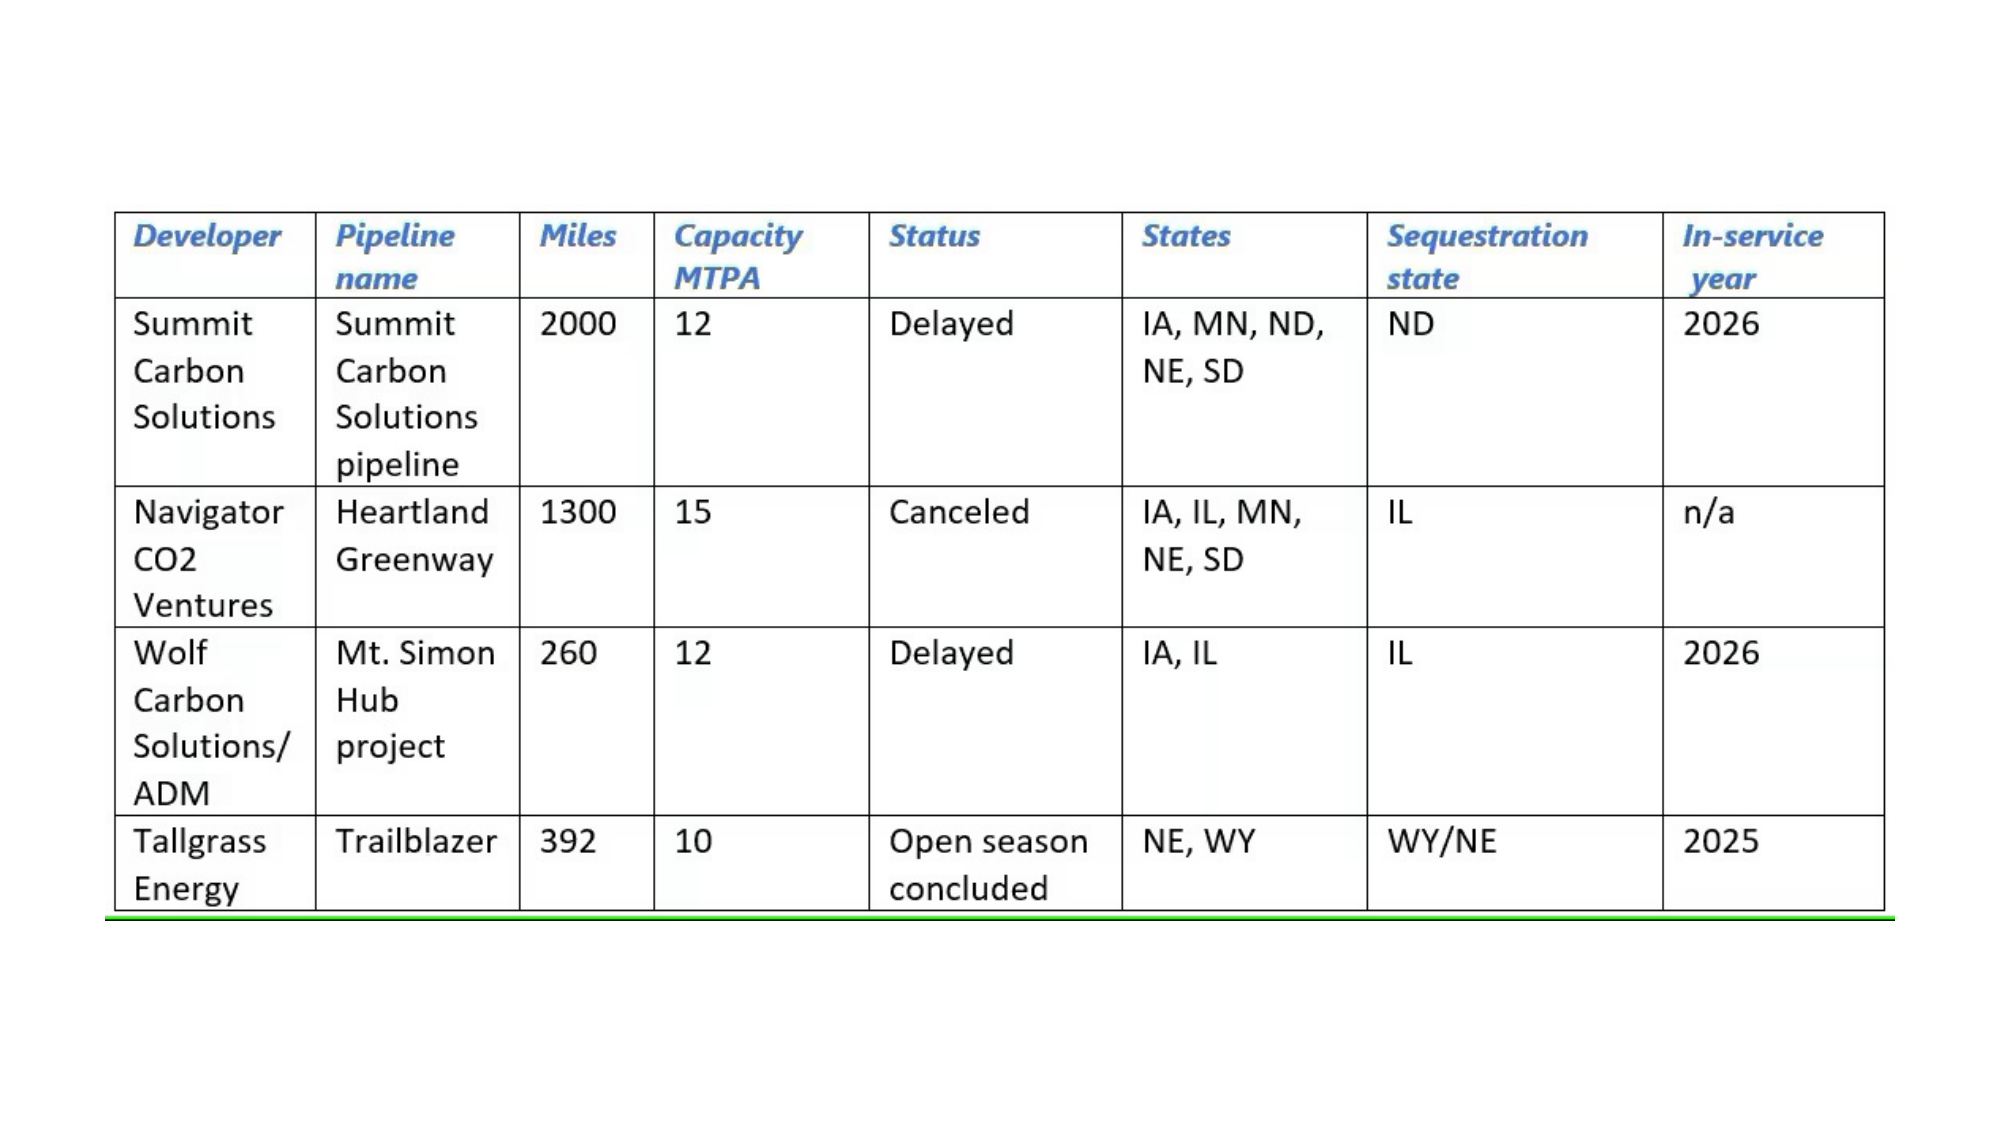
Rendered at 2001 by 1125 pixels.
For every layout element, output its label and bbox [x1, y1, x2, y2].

list [105, 204, 1895, 921]
